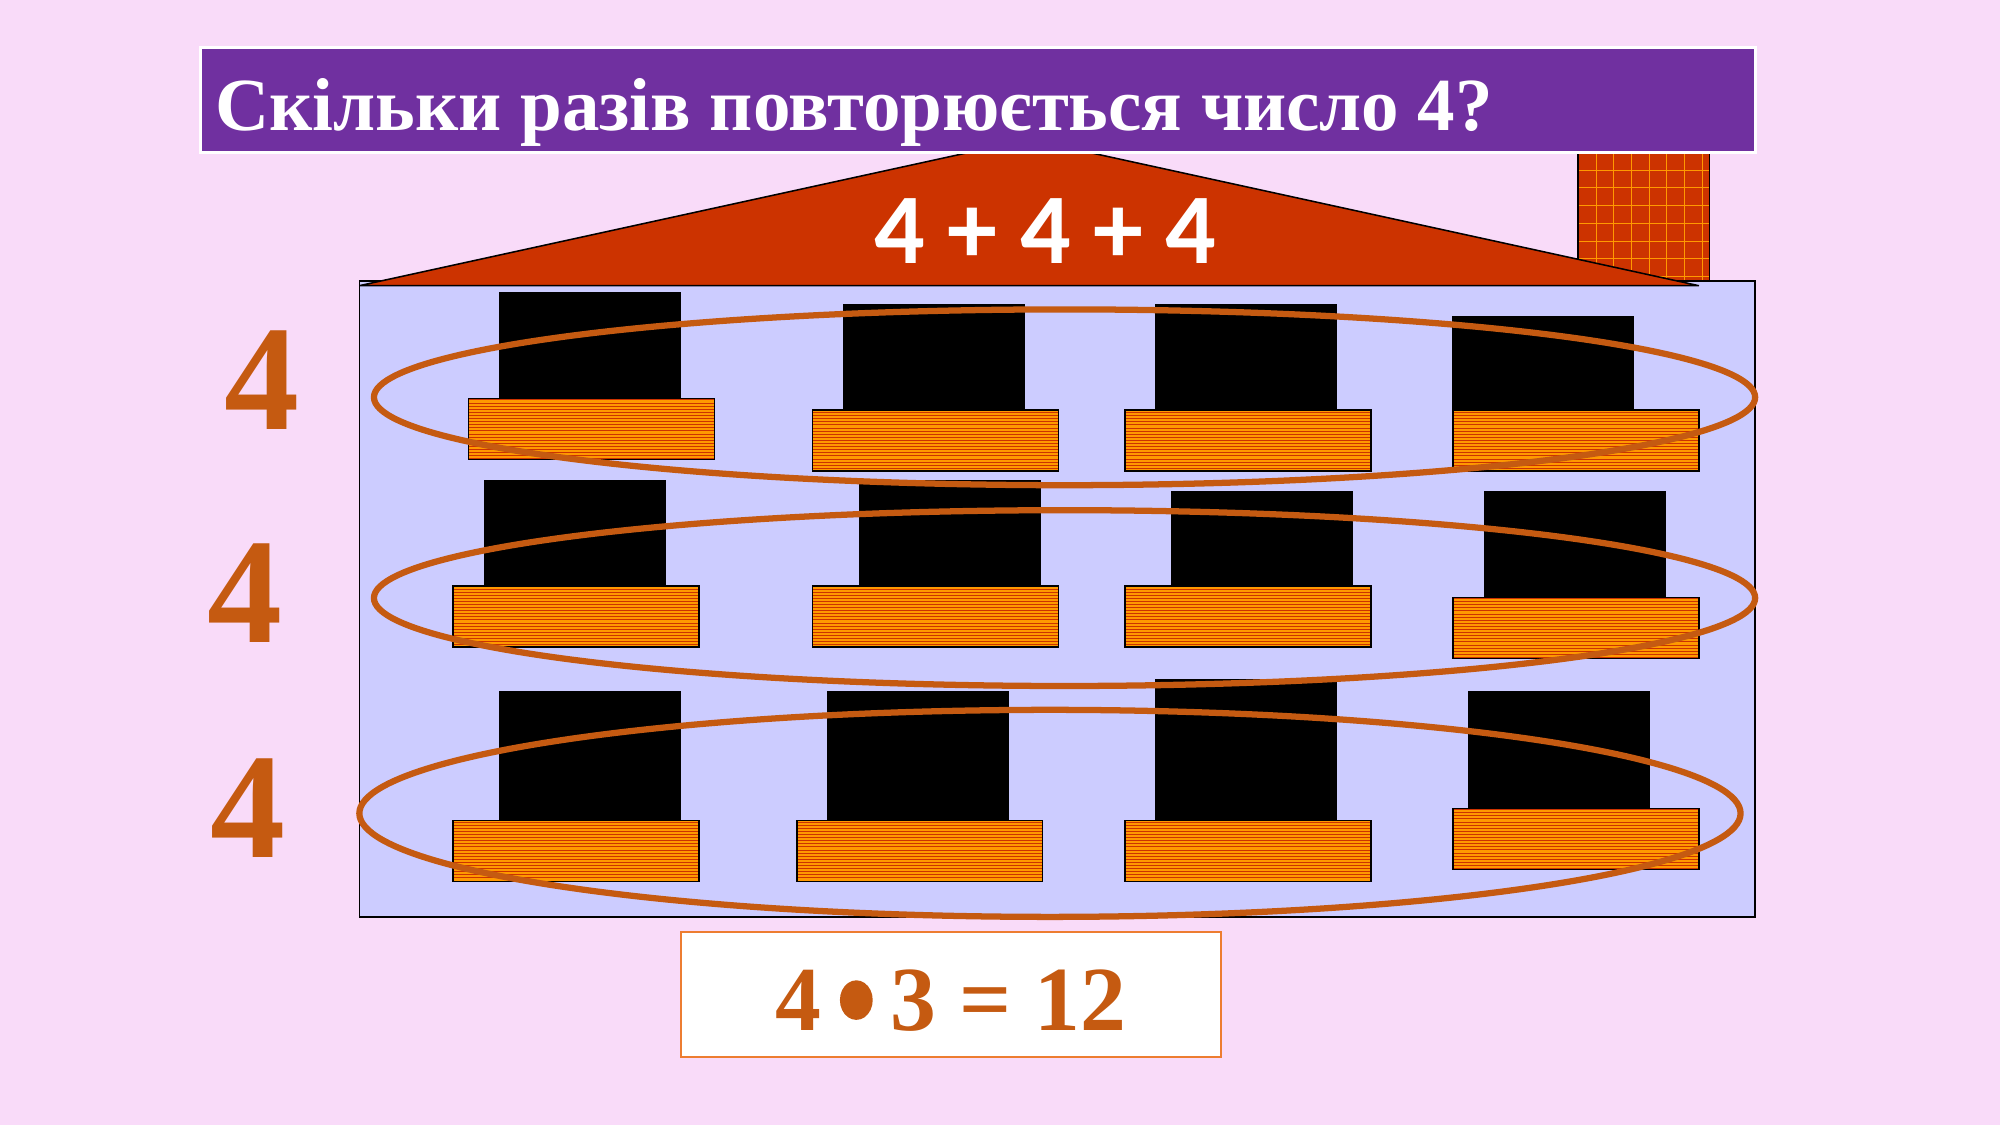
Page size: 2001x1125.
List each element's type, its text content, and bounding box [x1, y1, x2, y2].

text_box [453, 640, 490, 648]
text_box [1570, 634, 1699, 659]
text_box [1633, 850, 1699, 870]
text_box Скільки разів повторюється число 4? [199, 46, 1757, 154]
text_box [1453, 316, 1634, 347]
text_box [484, 480, 665, 550]
text_box 4 [168, 485, 321, 681]
text_box [843, 304, 1025, 313]
text_box [453, 866, 527, 882]
text_box [359, 286, 1156, 809]
text_box [1468, 691, 1650, 761]
text_box [500, 691, 681, 750]
text_box [373, 309, 1756, 486]
text_box 4 [168, 700, 328, 895]
text_box [359, 221, 651, 286]
text_box [468, 442, 572, 460]
text_box [859, 482, 1040, 514]
text_box [828, 691, 1009, 715]
text_box [840, 981, 872, 1020]
text_box [1453, 433, 1699, 472]
text_box [359, 281, 376, 285]
text_box [681, 281, 1756, 395]
text_box [359, 709, 1741, 917]
text_box 4 3 = 12 [680, 931, 1222, 1058]
text_box [1171, 492, 1353, 518]
text_box 4 + 4 + 4 [651, 156, 1440, 292]
text_box [1440, 229, 1699, 286]
text_box [373, 510, 1756, 686]
text_box 4 [186, 272, 337, 468]
text_box [1578, 154, 1710, 281]
text_box [1141, 600, 1756, 917]
text_box [1156, 679, 1337, 719]
text_box [1484, 492, 1665, 554]
text_box [359, 818, 959, 917]
text_box [500, 292, 681, 346]
text_box [1156, 304, 1337, 316]
text_box [1040, 399, 1756, 596]
